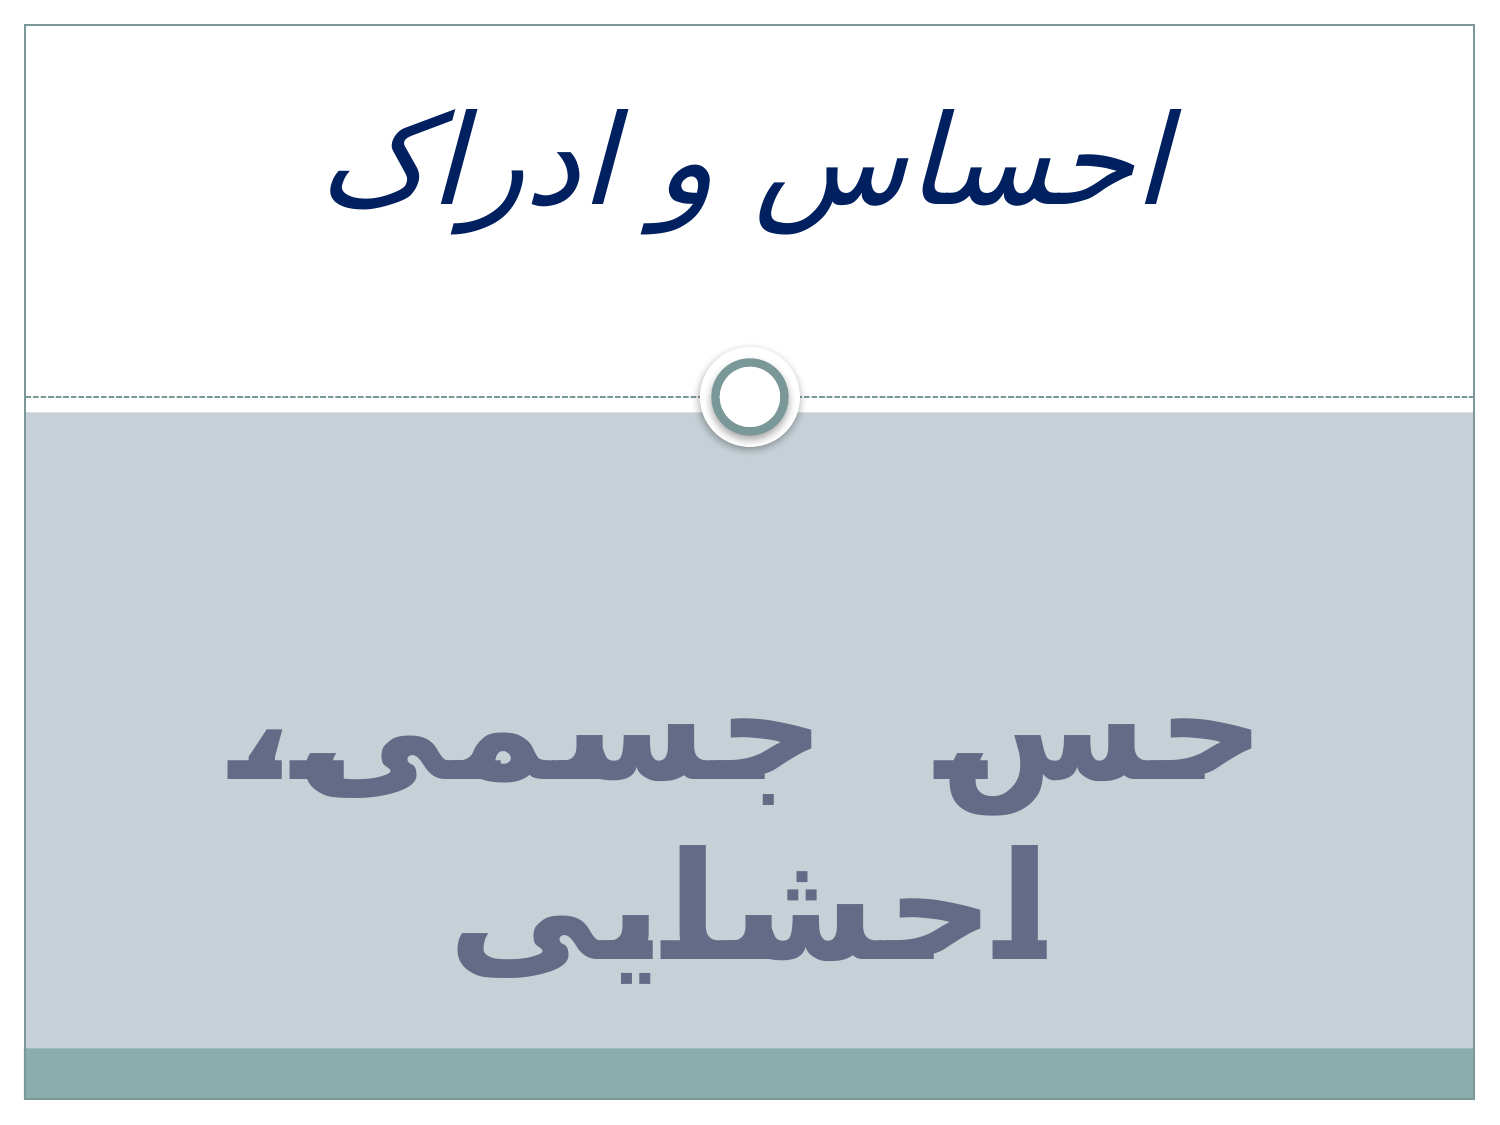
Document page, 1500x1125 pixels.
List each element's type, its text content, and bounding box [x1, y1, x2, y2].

title احساس و ادراک [37, 87, 1450, 388]
subtitle حس جسمی، احشایی [50, 412, 1450, 1038]
